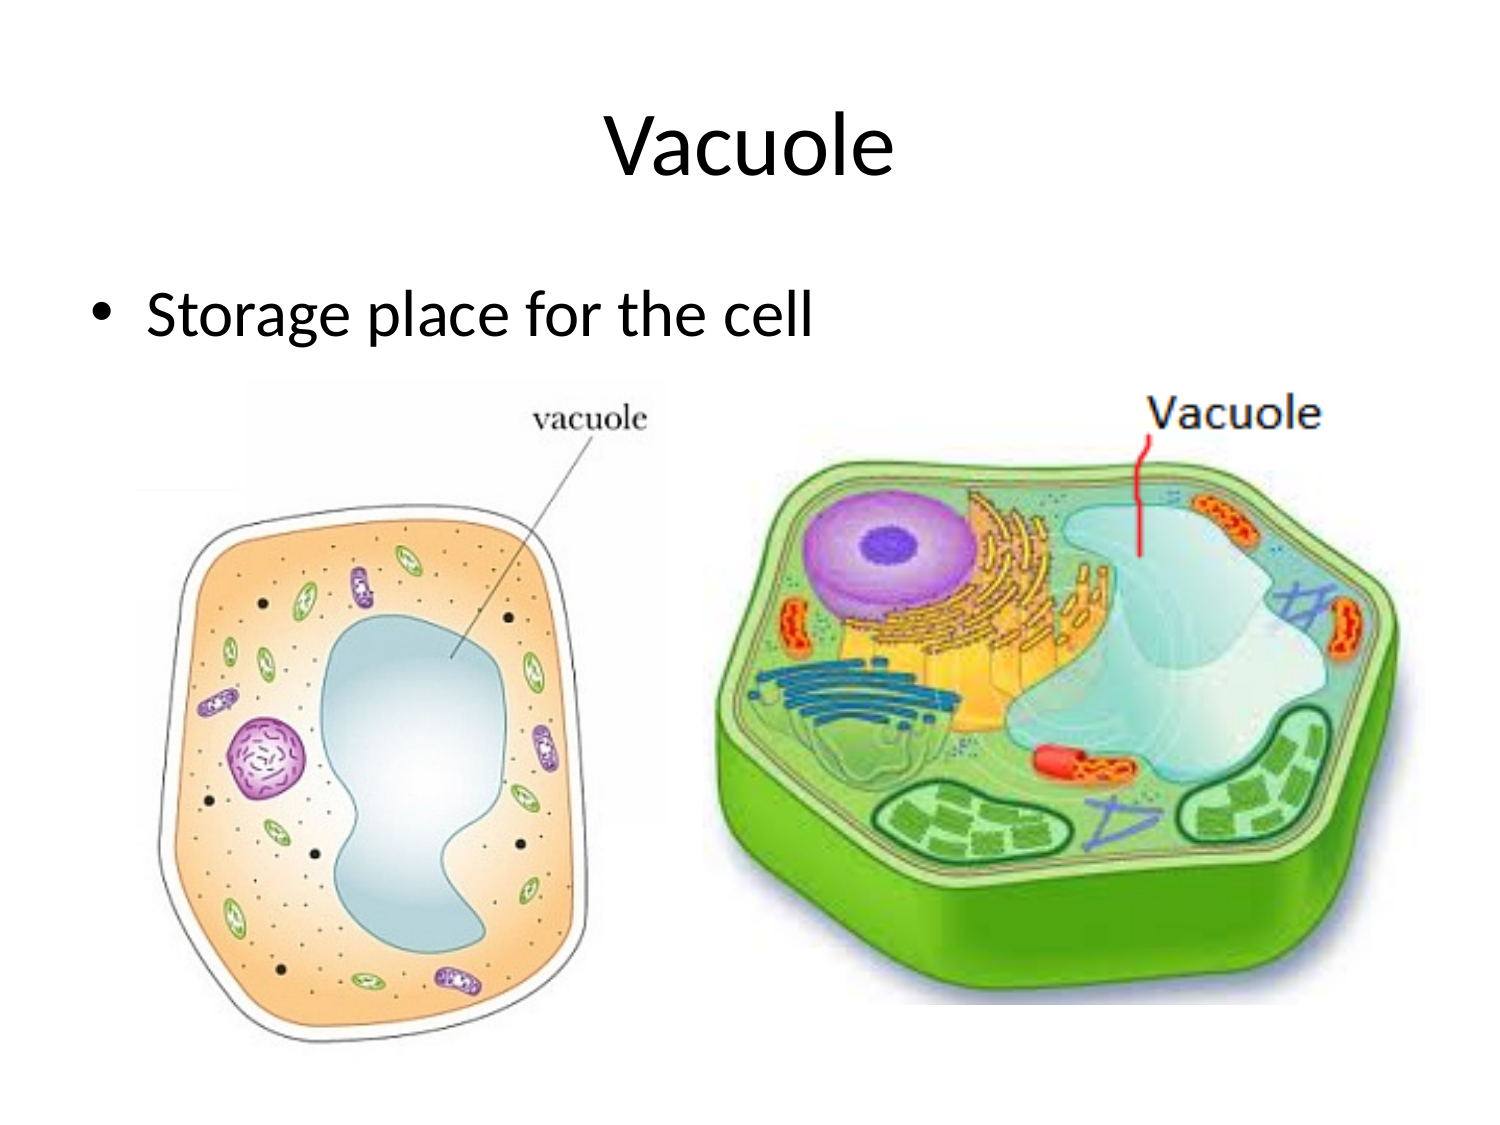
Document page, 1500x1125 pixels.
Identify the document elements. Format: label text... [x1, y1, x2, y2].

list Storage place for the cell [75, 262, 1425, 1005]
title Vacuole [75, 45, 1425, 233]
picture [135, 379, 668, 1076]
picture [701, 379, 1426, 1006]
